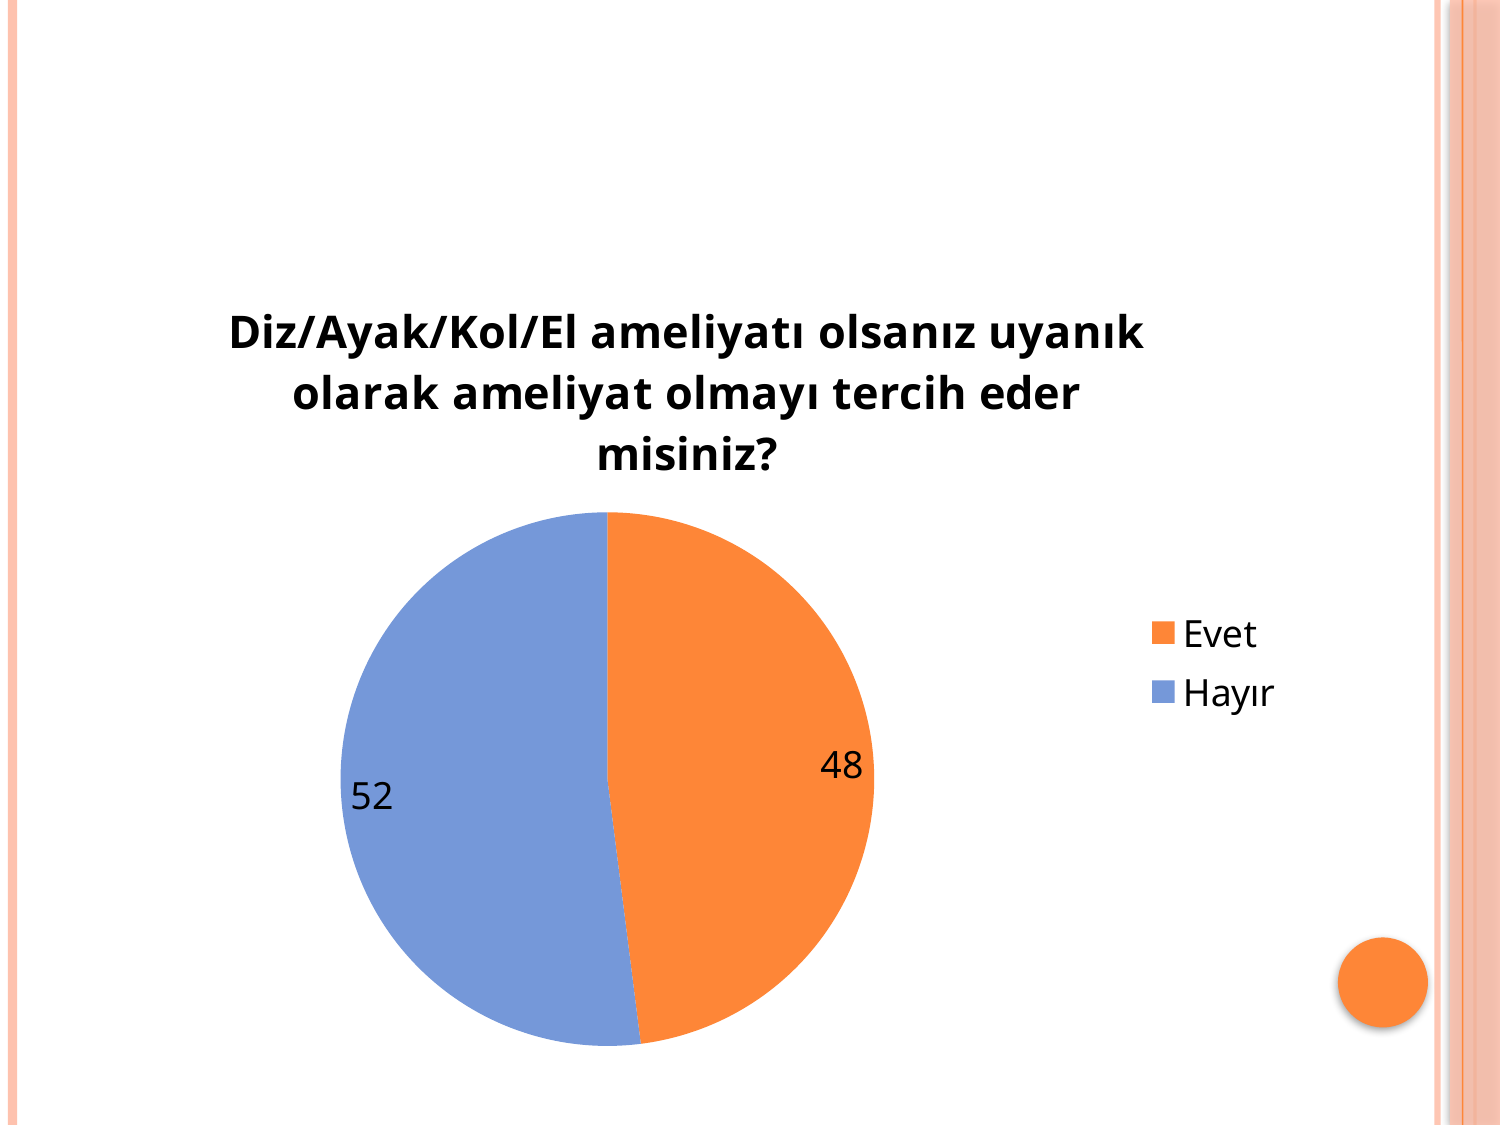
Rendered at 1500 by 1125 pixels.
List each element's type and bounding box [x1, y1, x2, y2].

chart [74, 261, 1301, 1063]
